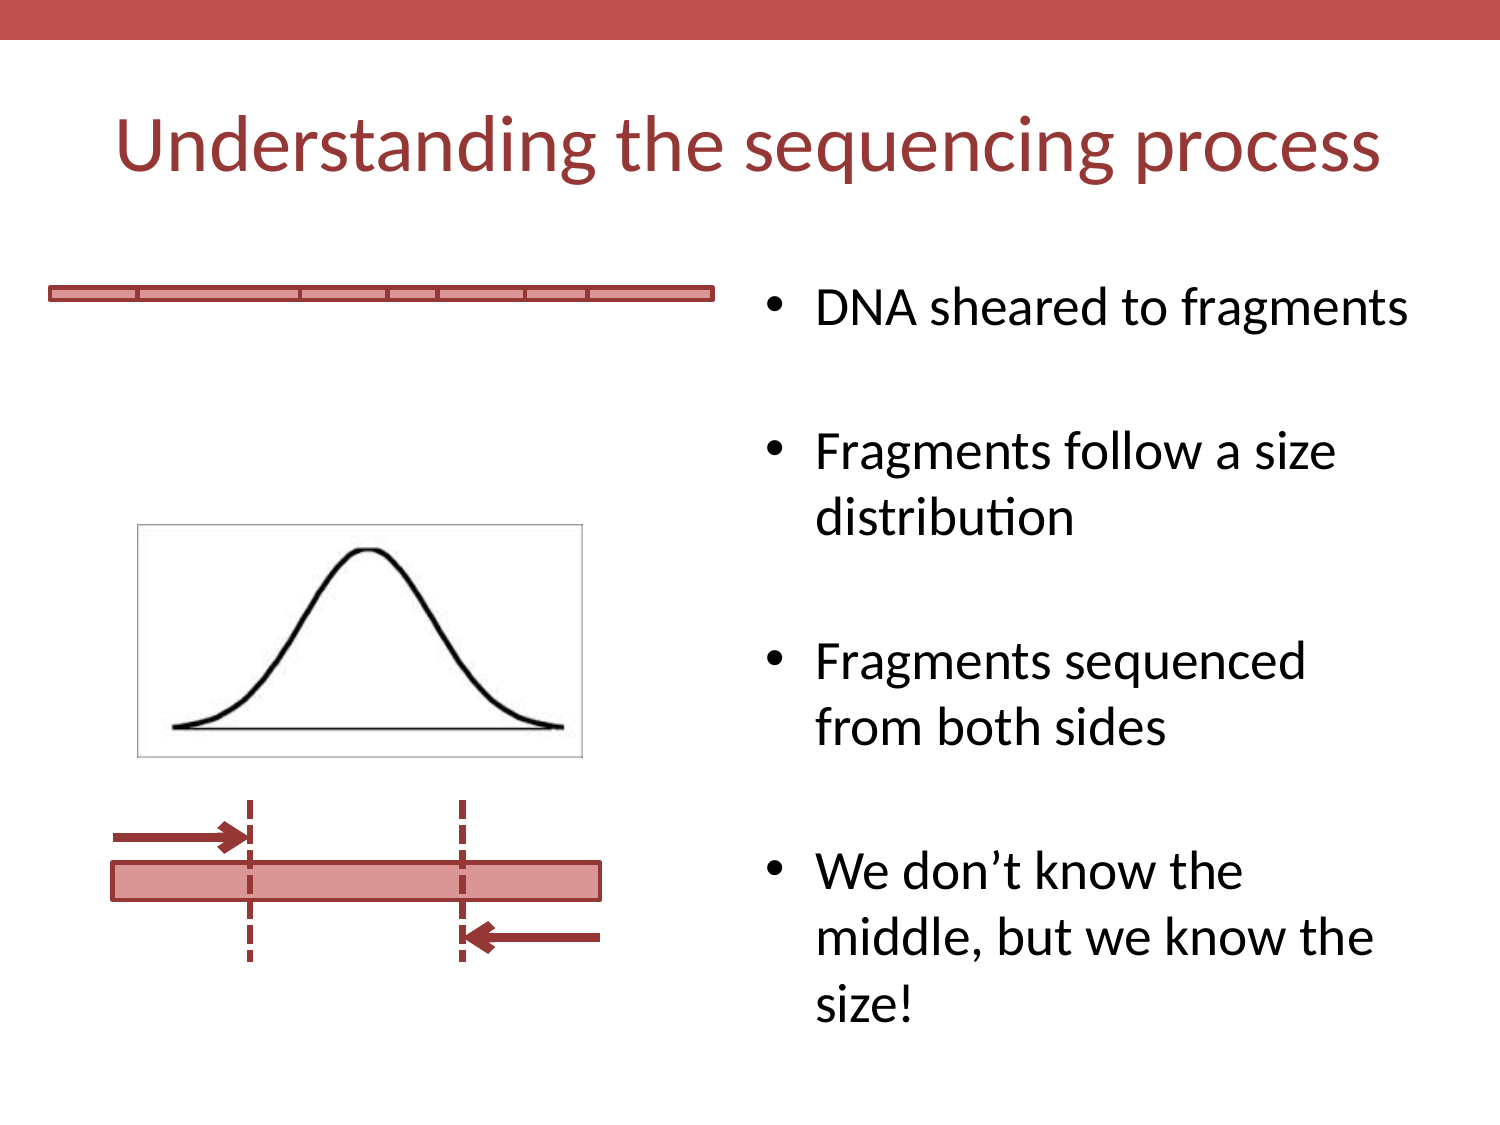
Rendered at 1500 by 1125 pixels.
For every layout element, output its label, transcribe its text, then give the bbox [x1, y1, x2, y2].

picture [137, 524, 584, 758]
text_box [110, 860, 245, 902]
text_box [135, 285, 298, 302]
text_box [298, 285, 385, 302]
text_box [254, 860, 458, 902]
text_box [0, 0, 1500, 40]
text_box [48, 285, 135, 302]
list DNA sheared to fragments Fragments follow a size distribution Fragments sequenced from both sides We don’t know the middle, but we know the size! [750, 262, 1425, 1088]
title Understanding the sequencing process [75, 45, 1425, 233]
text_box [440, 285, 523, 302]
text_box [589, 285, 715, 302]
text_box [385, 285, 440, 302]
text_box [523, 285, 589, 302]
text_box [466, 860, 602, 902]
